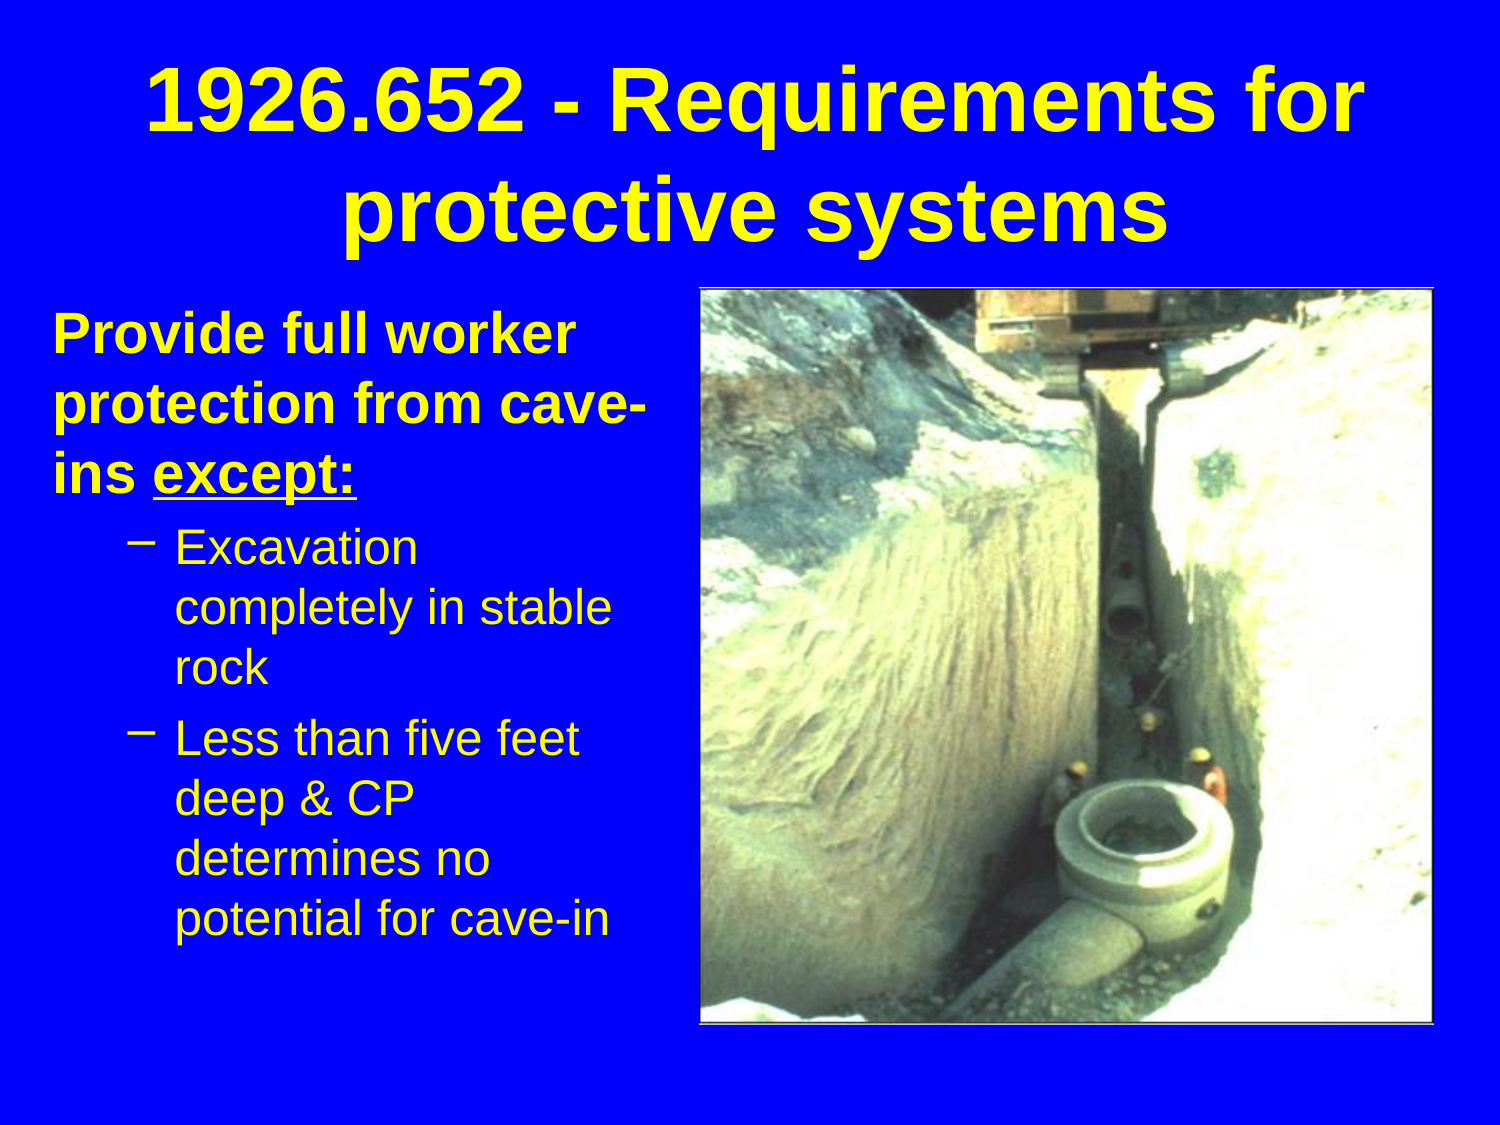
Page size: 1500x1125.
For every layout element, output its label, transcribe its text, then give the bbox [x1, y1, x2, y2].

title 1926.652 - Requirements for protective systems [50, 37, 1463, 263]
list Provide full worker protection from cave-ins except: Excavation completely in stable rock Less than five feet deep & CP determines no potential for cave-in [37, 287, 675, 988]
picture [699, 287, 1434, 1026]
